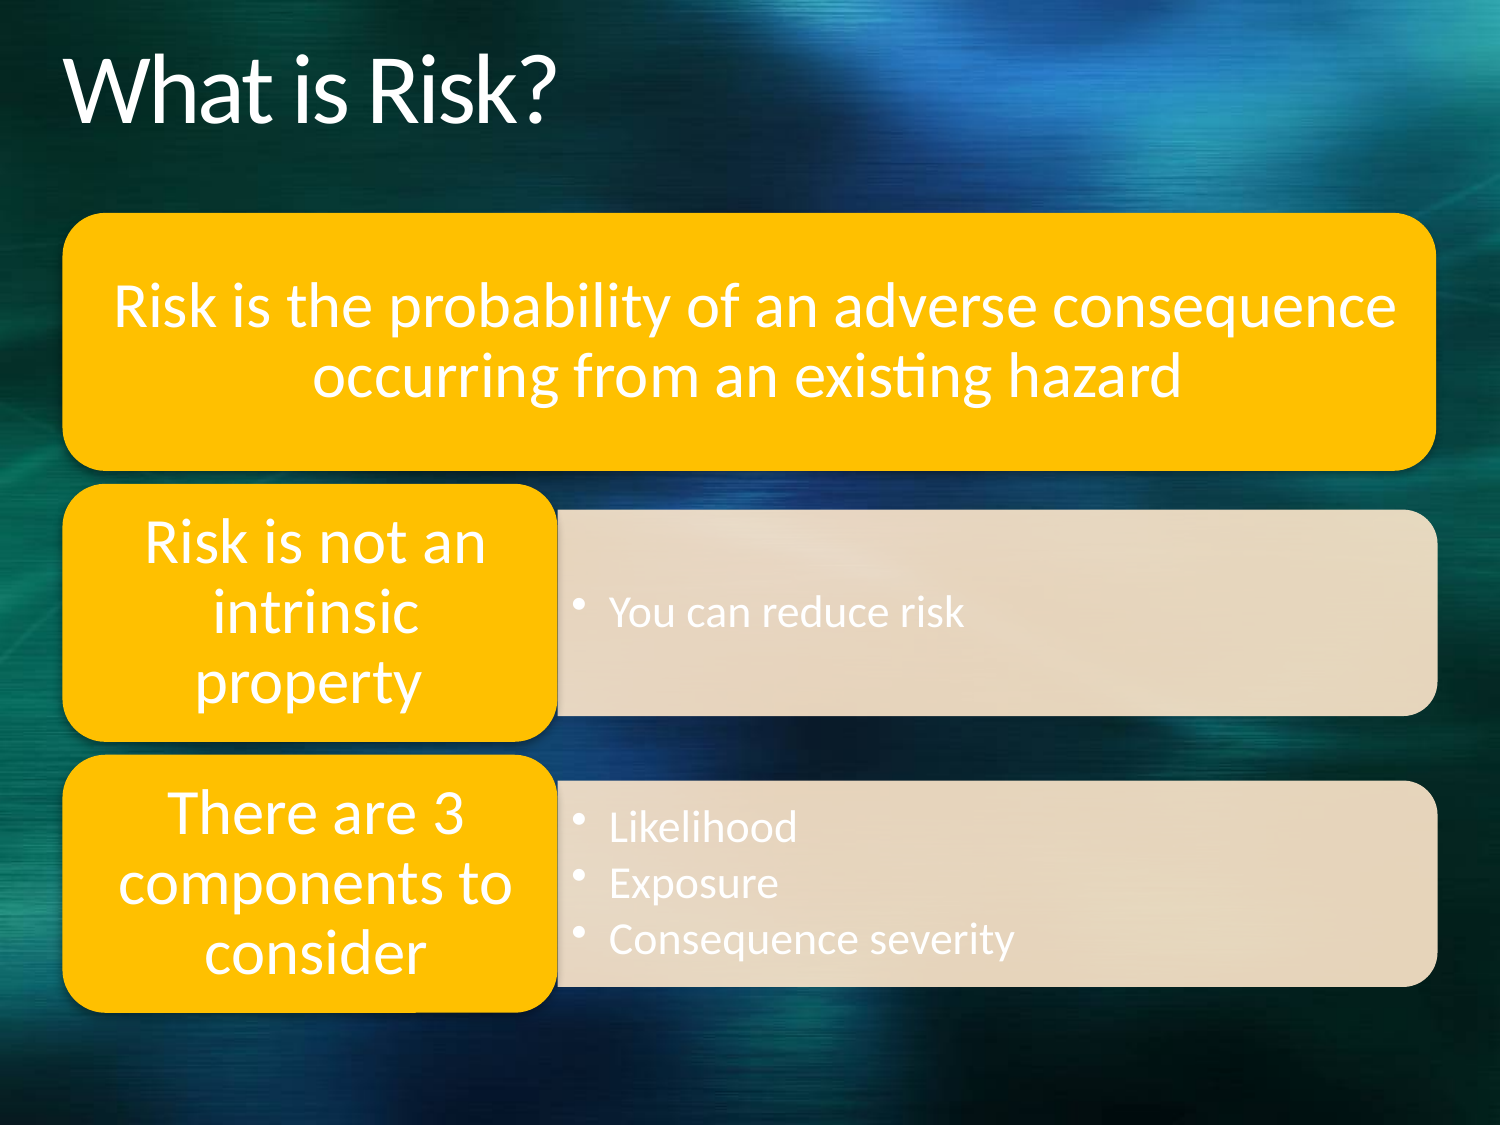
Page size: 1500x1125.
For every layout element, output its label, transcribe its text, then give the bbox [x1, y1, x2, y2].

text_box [62, 212, 1438, 1014]
picture [0, 0, 1500, 1125]
title What is Risk? [62, 37, 1438, 147]
